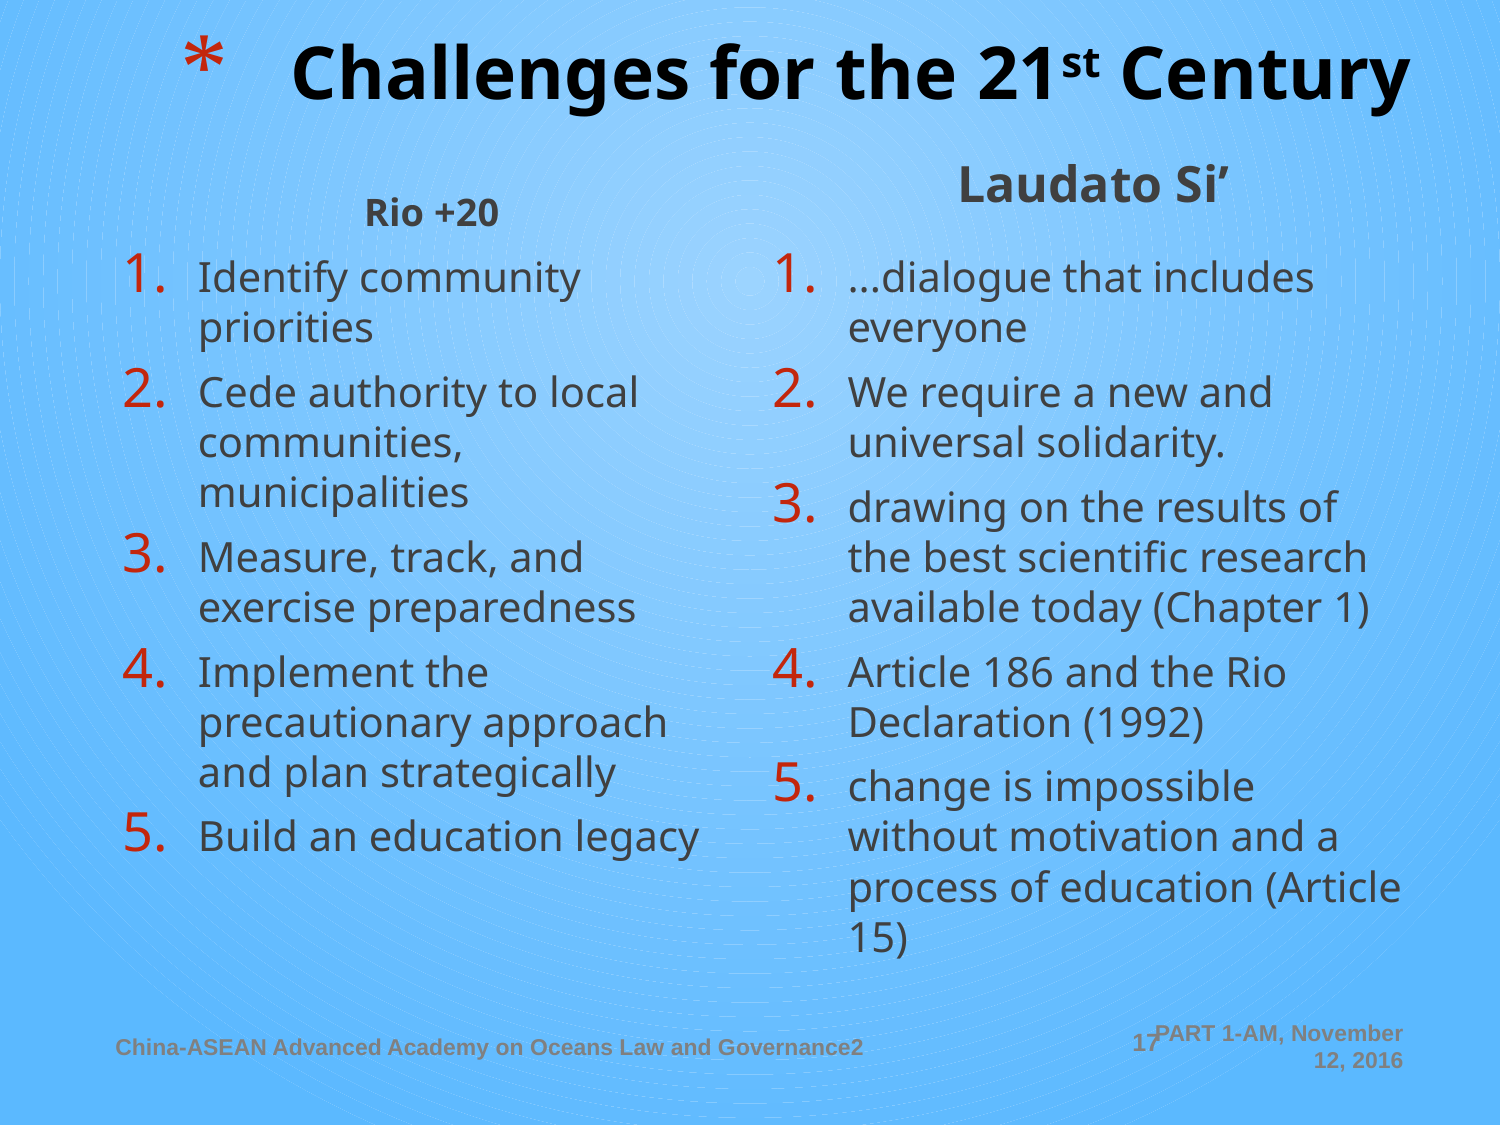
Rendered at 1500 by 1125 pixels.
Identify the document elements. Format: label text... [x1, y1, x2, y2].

title Challenges for the 21st Century [29, 19, 1427, 124]
slide_number 17 [1116, 1011, 1177, 1072]
list Laudato Si’ [761, 137, 1425, 220]
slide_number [1105, 1015, 1419, 1076]
list Identify community priorities Cede authority to local communities, municipalities Measure, track, and exercise preparedness Implement the precautionary approach and plan strategically Build an education legacy [100, 243, 740, 1002]
list Rio +20 [100, 160, 764, 244]
footer China-ASEAN Advanced Academy on Oceans Law and Governance2 [100, 1015, 1105, 1076]
list ...dialogue that includes everyone We require a new and universal solidarity. drawing on the results of the best scientific research available today (Chapter 1) Article 186 and the Rio Declaration (1992) change is impossible without motivation and a process of education (Article 15) [750, 243, 1424, 1002]
